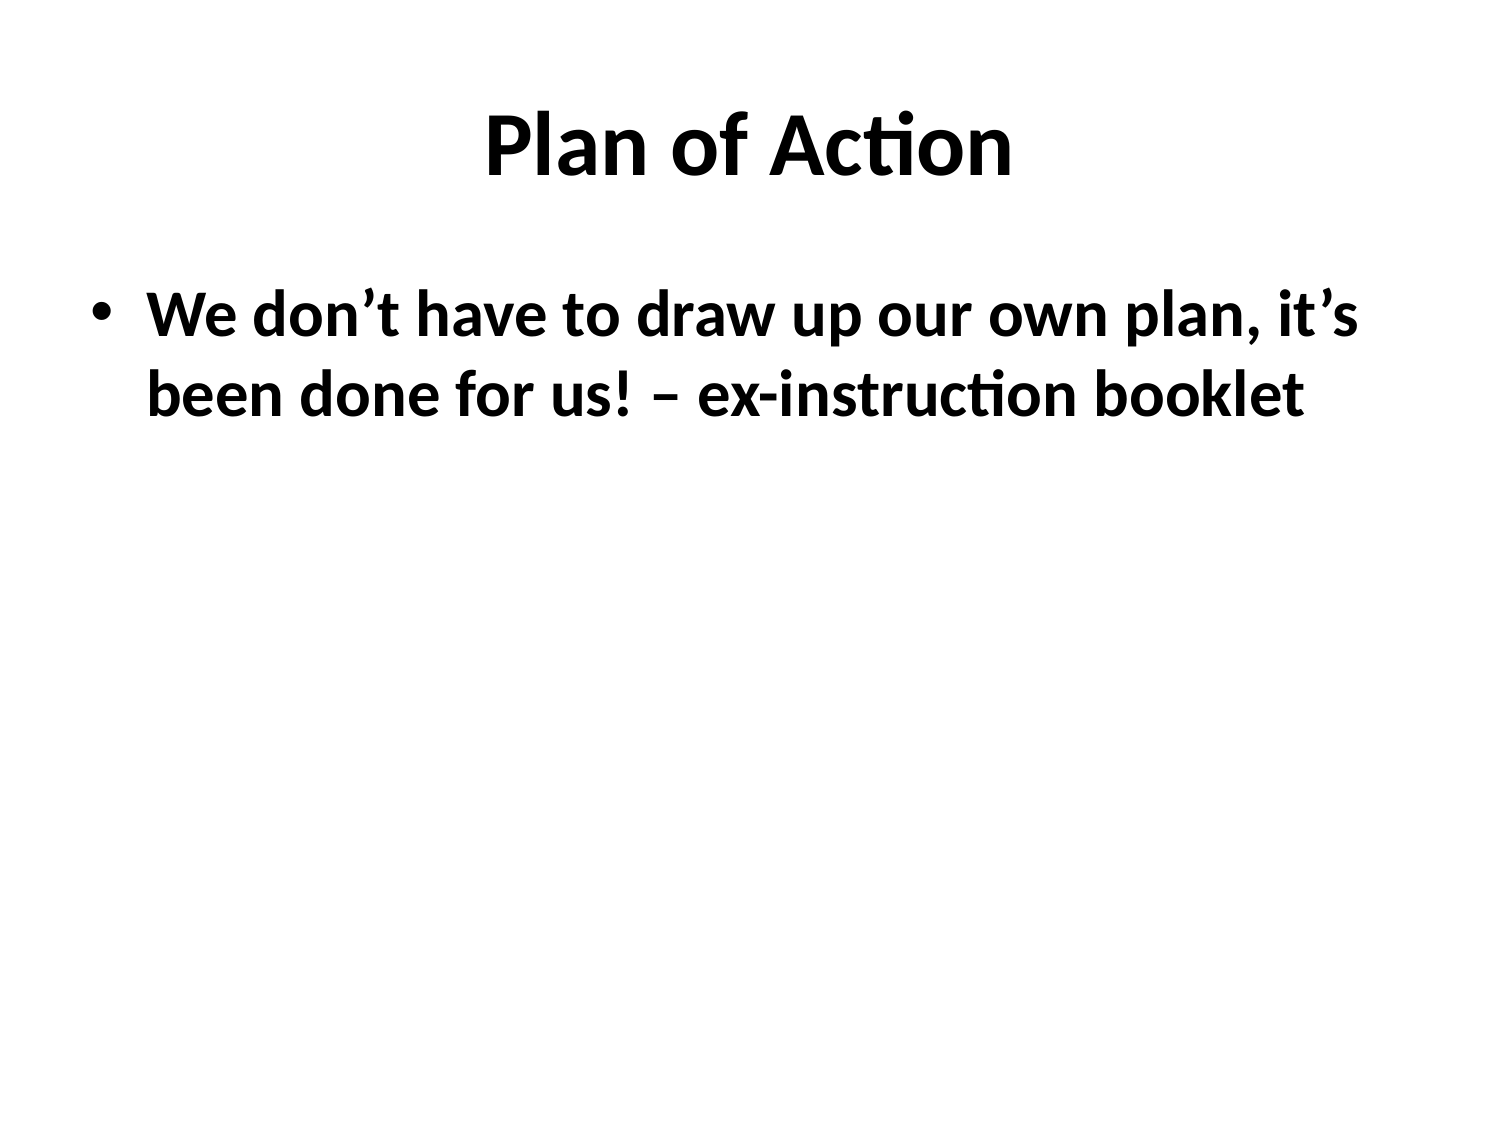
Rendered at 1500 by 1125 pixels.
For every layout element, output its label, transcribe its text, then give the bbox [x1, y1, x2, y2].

title Plan of Action [75, 45, 1425, 233]
list We don’t have to draw up our own plan, it’s been done for us! – ex-instruction booklet [75, 262, 1425, 1125]
